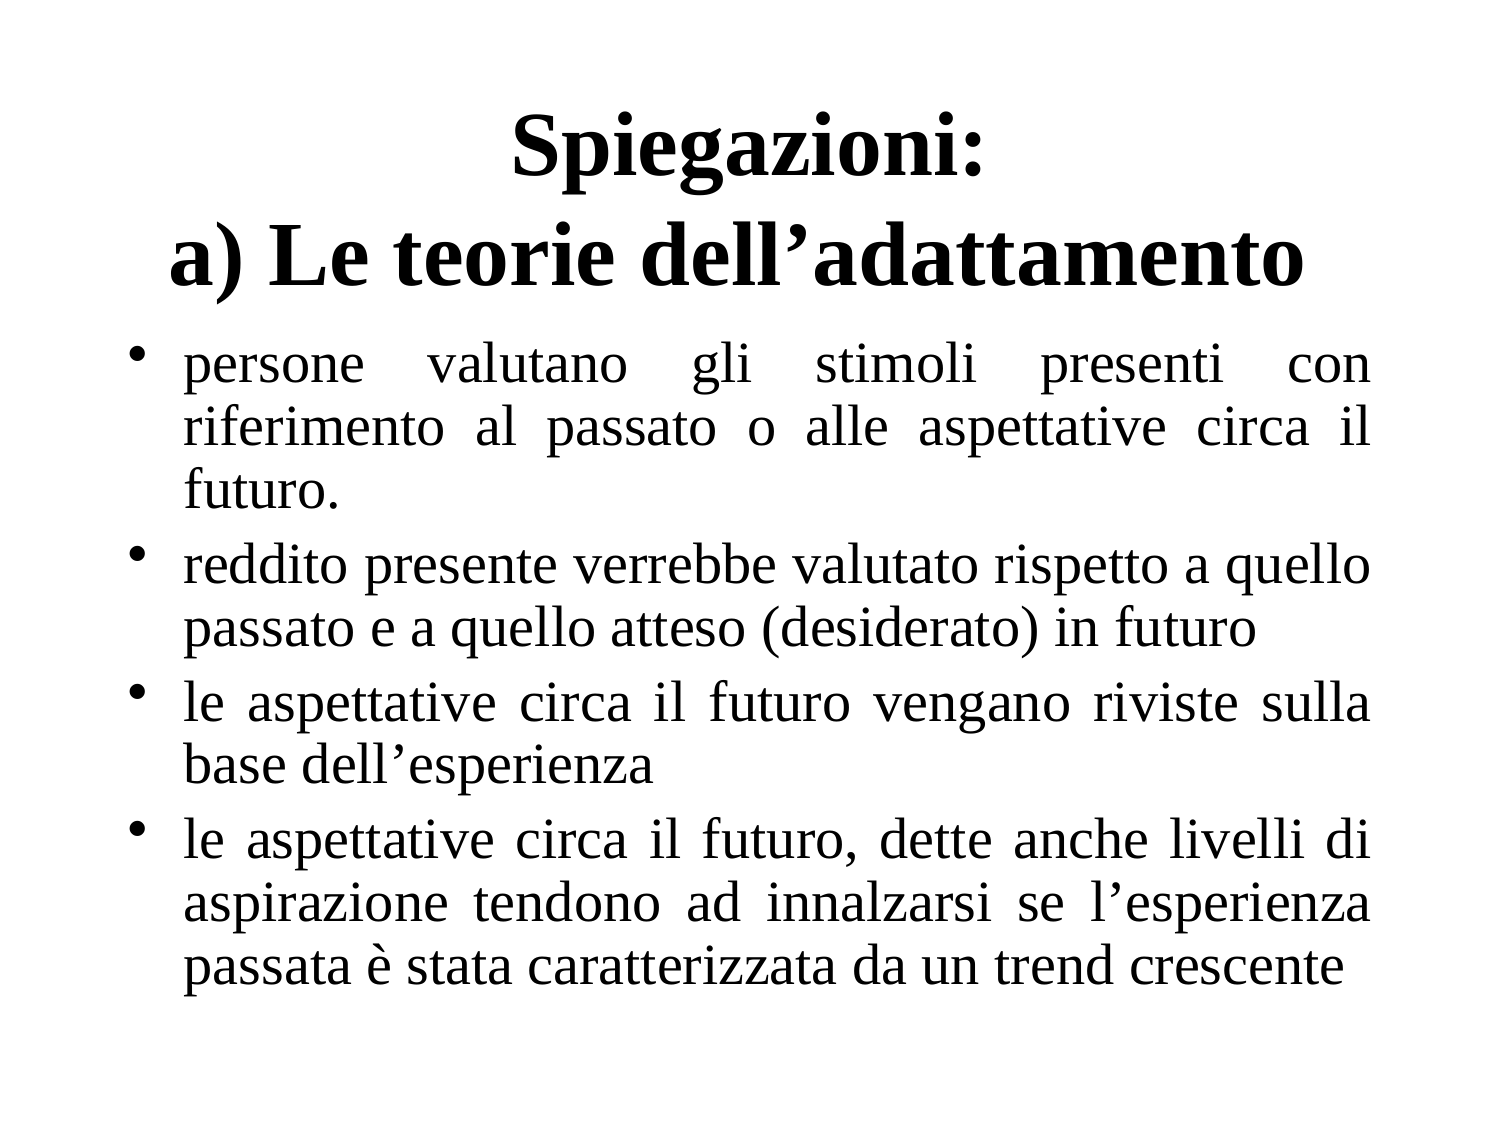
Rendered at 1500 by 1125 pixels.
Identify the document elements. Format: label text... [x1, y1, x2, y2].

list persone valutano gli stimoli presenti con riferimento al passato o alle aspettative circa il futuro. reddito presente verrebbe valutato rispetto a quello passato e a quello atteso (desiderato) in futuro le aspettative circa il futuro vengano riviste sulla base dell’esperienza le aspettative circa il futuro, dette anche livelli di aspirazione tendono ad innalzarsi se l’esperienza passata è stata caratterizzata da un trend crescente [112, 324, 1388, 1001]
title Spiegazioni: a) Le teorie dell’adattamento [112, 99, 1388, 288]
